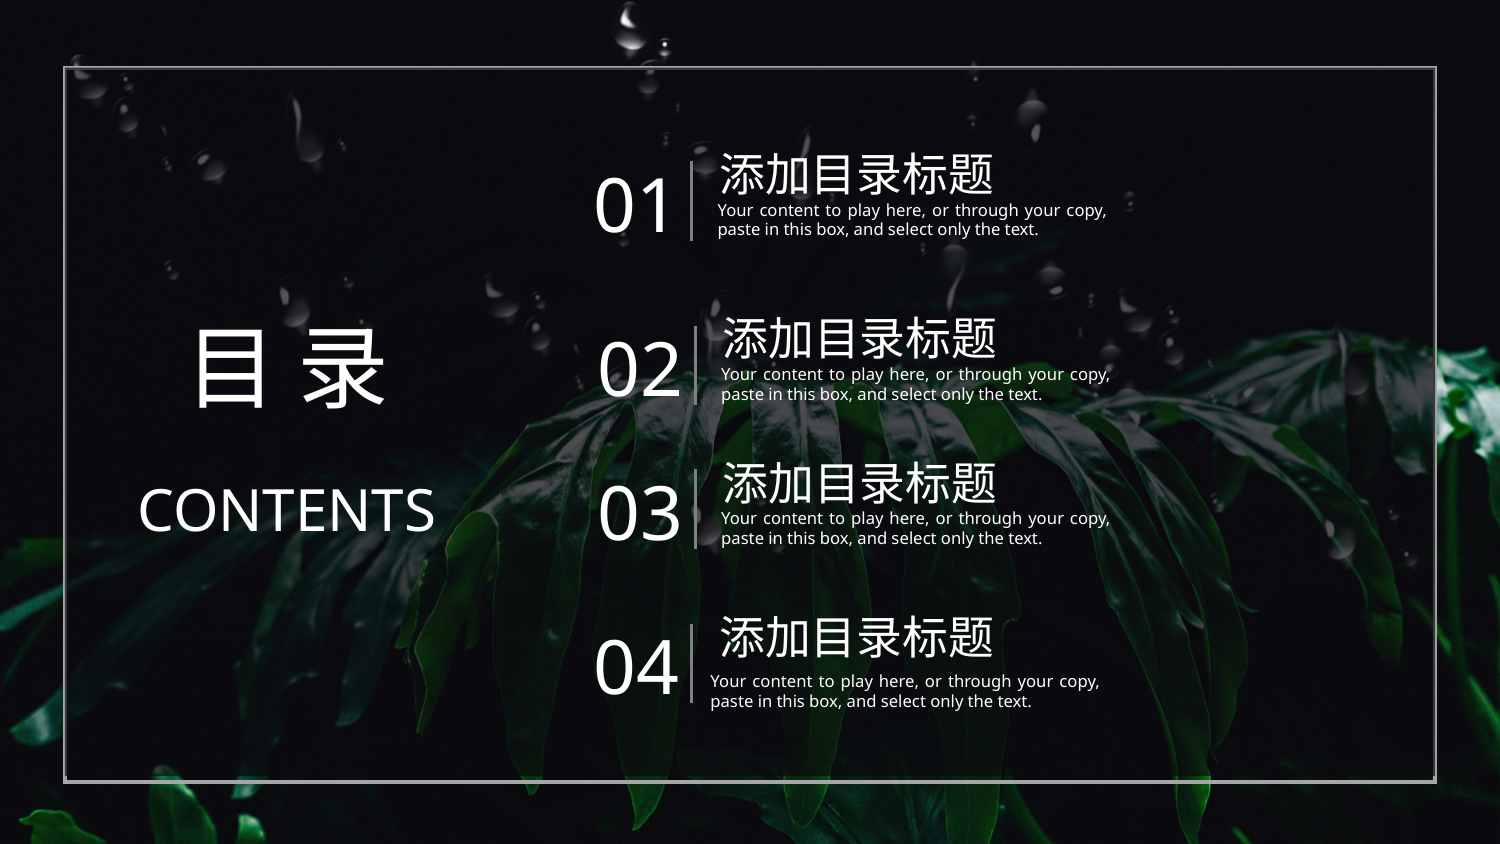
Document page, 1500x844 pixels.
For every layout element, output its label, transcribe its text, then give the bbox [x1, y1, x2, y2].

text_box 添加目录标题 [704, 601, 1009, 663]
text_box 目 录 [170, 302, 404, 428]
text_box Your content to play here, or through your copy, paste in this box, and select only the text. [706, 356, 1126, 411]
text_box 添加目录标题 [708, 446, 1013, 500]
text_box Your content to play here, or through your copy, paste in this box, and select only the text. [706, 500, 1126, 555]
text_box 添加目录标题 [708, 302, 1013, 356]
text_box 03 [582, 458, 699, 563]
picture [0, 0, 1500, 844]
text_box 02 [582, 314, 699, 419]
text_box Your content to play here, or through your copy, paste in this box, and select only the text. [702, 191, 1123, 247]
text_box CONTENTS [122, 465, 452, 550]
text_box Your content to play here, or through your copy, paste in this box, and select only the text. [695, 663, 1116, 719]
text_box 01 [579, 149, 695, 255]
text_box 04 [579, 612, 695, 718]
text_box 添加目录标题 [704, 138, 1009, 191]
